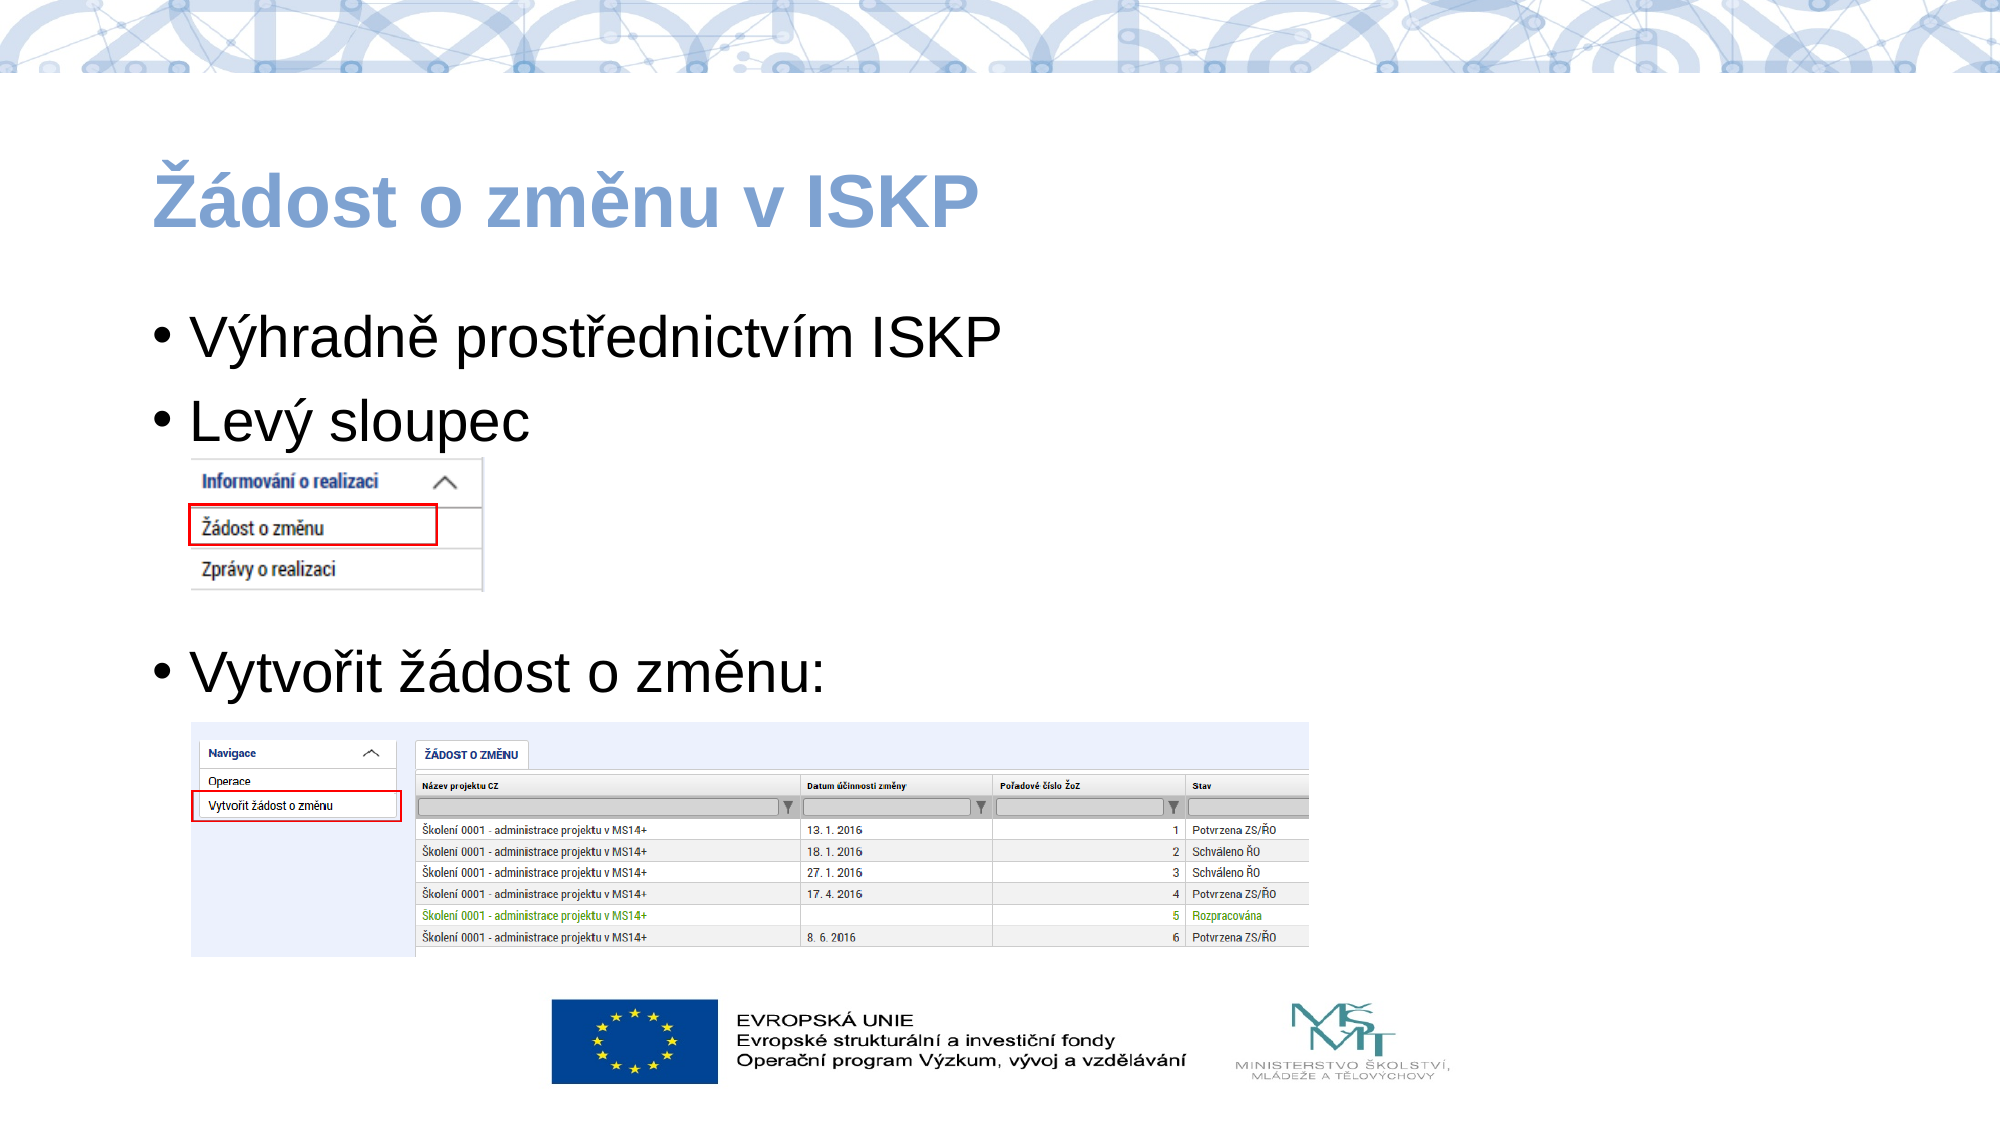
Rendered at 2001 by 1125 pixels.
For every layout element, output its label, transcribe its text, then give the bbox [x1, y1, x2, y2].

title Žádost o změnu v ISKP [137, 129, 1863, 278]
list Výhradně prostřednictvím ISKP Levý sloupec Vytvořit žádost o změnu: [137, 299, 1863, 957]
picture [0, 0, 2000, 73]
picture [495, 957, 1505, 1125]
picture [188, 457, 485, 592]
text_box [191, 722, 1309, 957]
